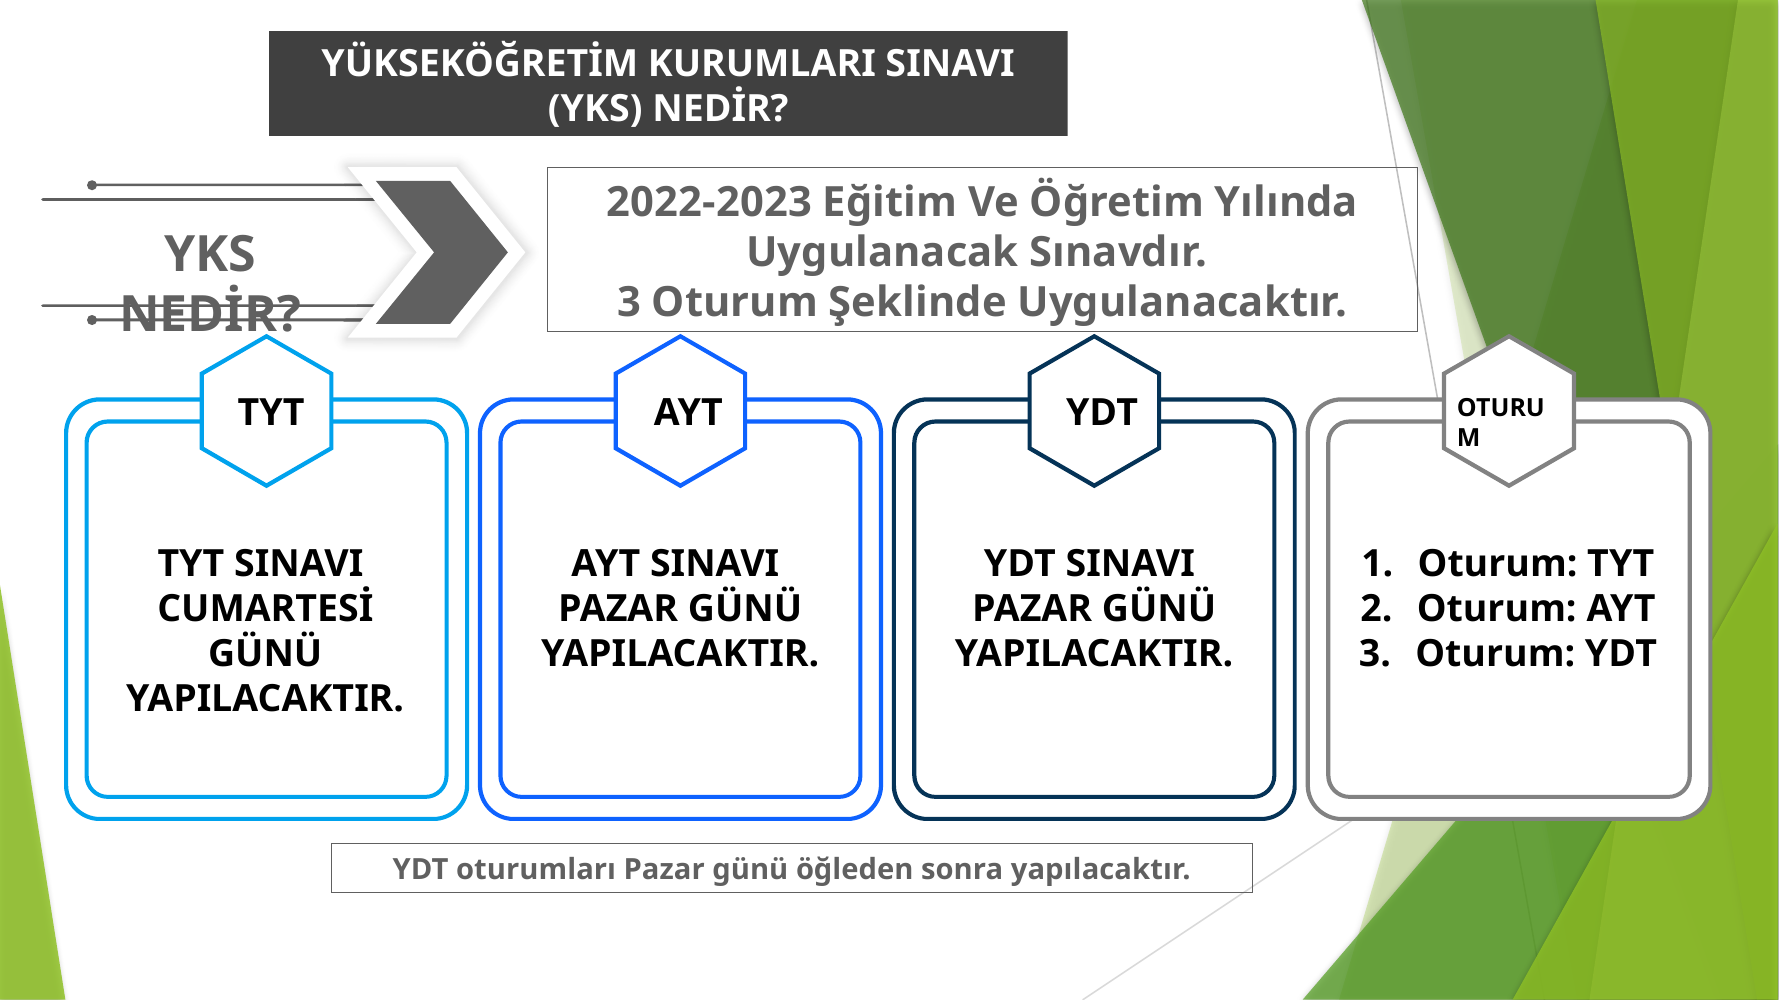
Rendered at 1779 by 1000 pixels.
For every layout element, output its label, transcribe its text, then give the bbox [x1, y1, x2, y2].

text_box 2022-2023 Eğitim Ve Öğretim Yılında Uygulanacak Sınavdır. 3 Oturum Şeklinde Uygulanacaktır. [547, 167, 1418, 332]
picture [89, 424, 444, 794]
picture [69, 402, 464, 816]
picture [40, 152, 884, 822]
picture [205, 340, 329, 482]
text_box YDT oturumları Pazar günü öğleden sonra yapılacaktır. [331, 843, 1253, 893]
picture [891, 333, 1298, 822]
text_box YÜKSEKÖĞRETİM KURUMLARI SINAVI (YKS) NEDİR? [269, 31, 1068, 136]
picture [1304, 333, 1713, 822]
picture [438, 792, 470, 822]
picture [63, 790, 95, 822]
